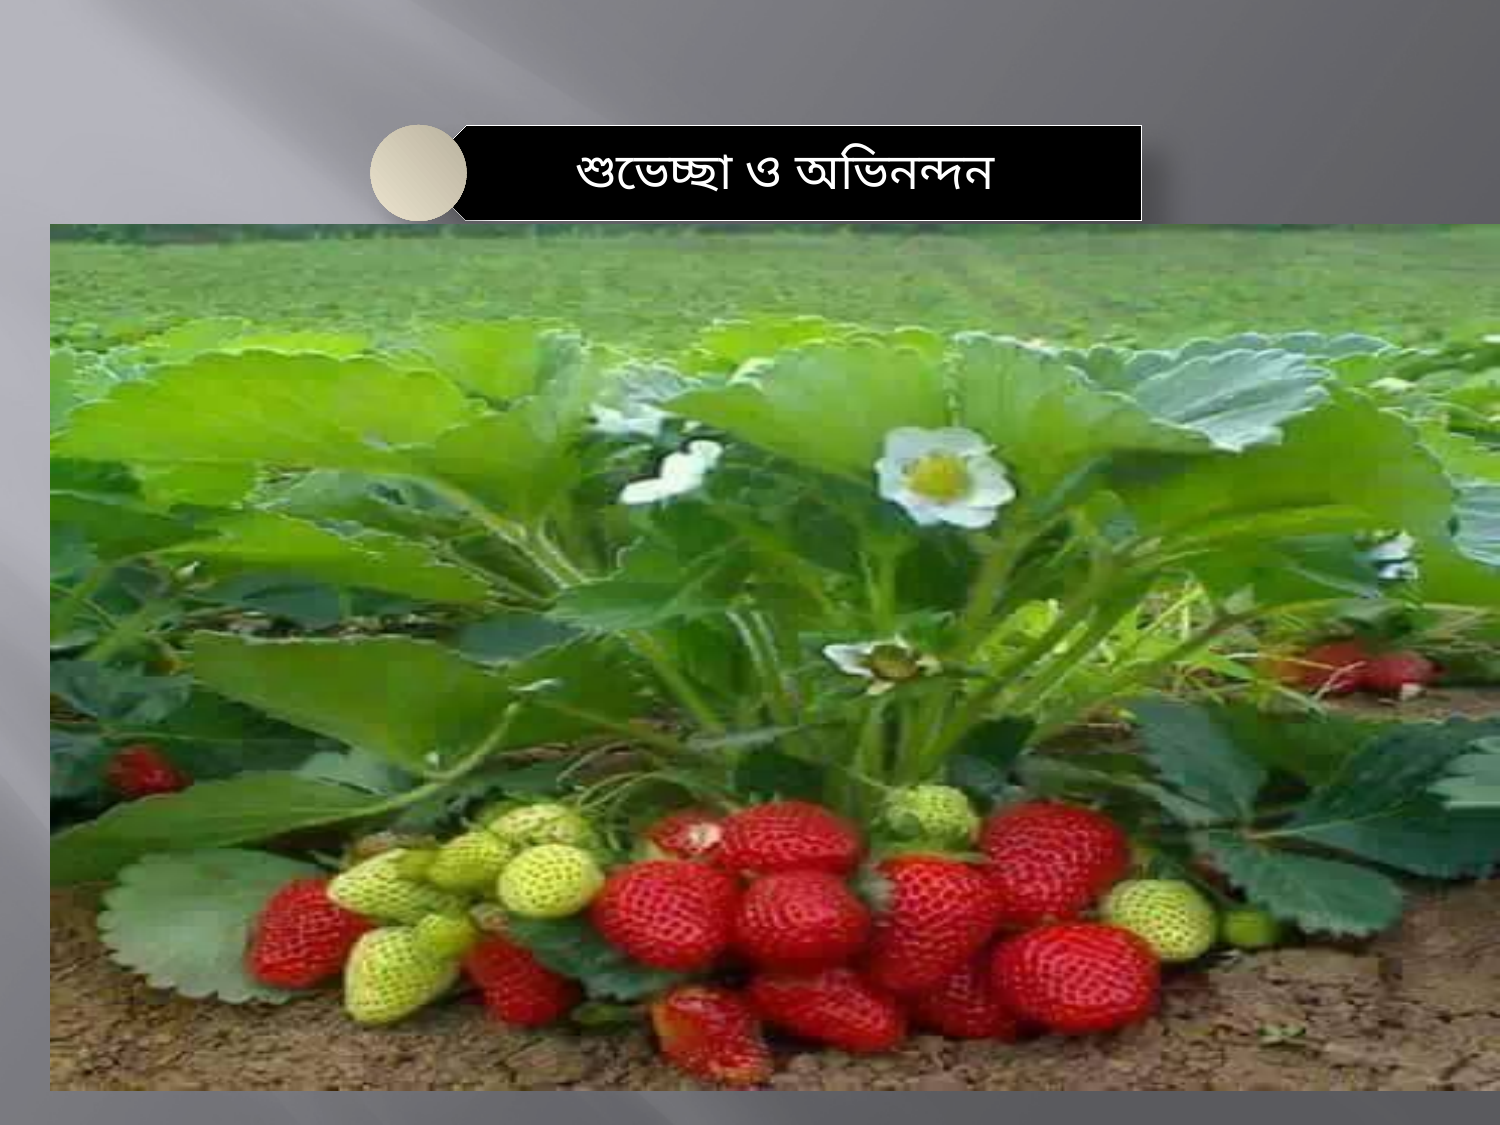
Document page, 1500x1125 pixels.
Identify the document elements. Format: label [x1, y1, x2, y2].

text_box [212, 124, 1301, 222]
list [49, 224, 1500, 1092]
